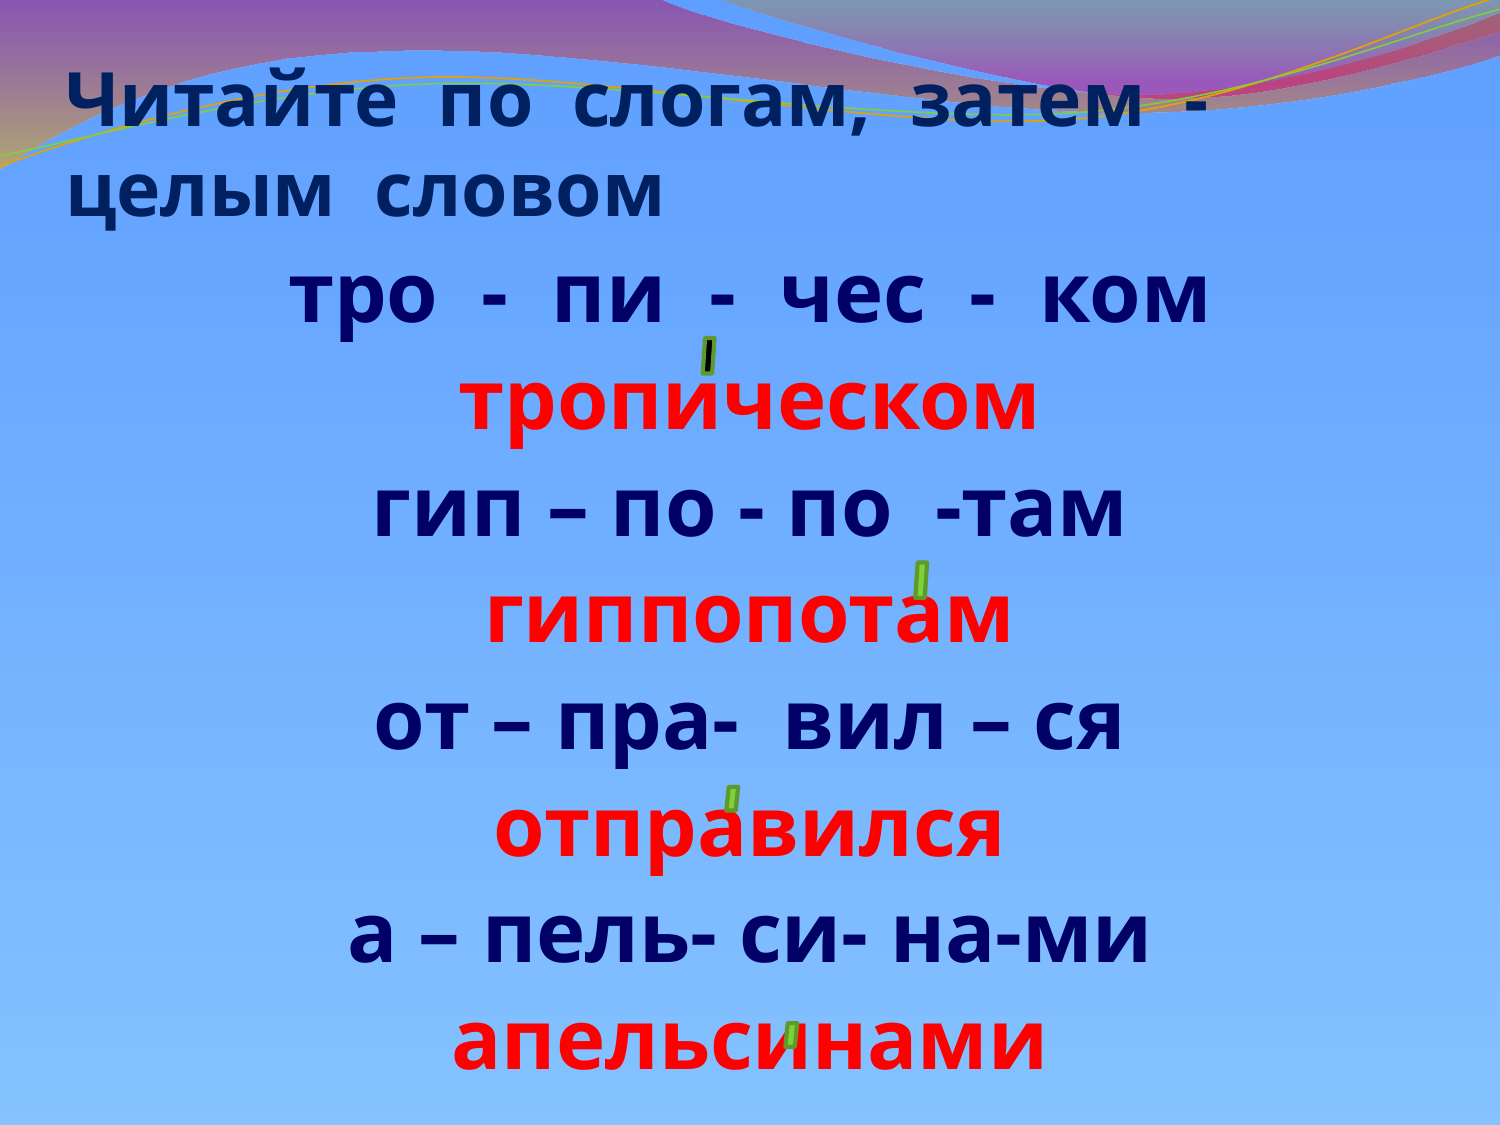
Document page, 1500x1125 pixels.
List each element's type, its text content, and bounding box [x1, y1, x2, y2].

title Читайте по слогам, затем - целым словом [64, 77, 1416, 232]
text_box [700, 335, 717, 376]
list тро - пи - чес - ком тропическом гип – по - по -там гиппопотам от – пра- вил – ся отправился а – пель- си- на-ми апельсинами [74, 243, 1426, 1125]
text_box [724, 784, 741, 813]
text_box [913, 560, 930, 600]
text_box [783, 1021, 800, 1049]
